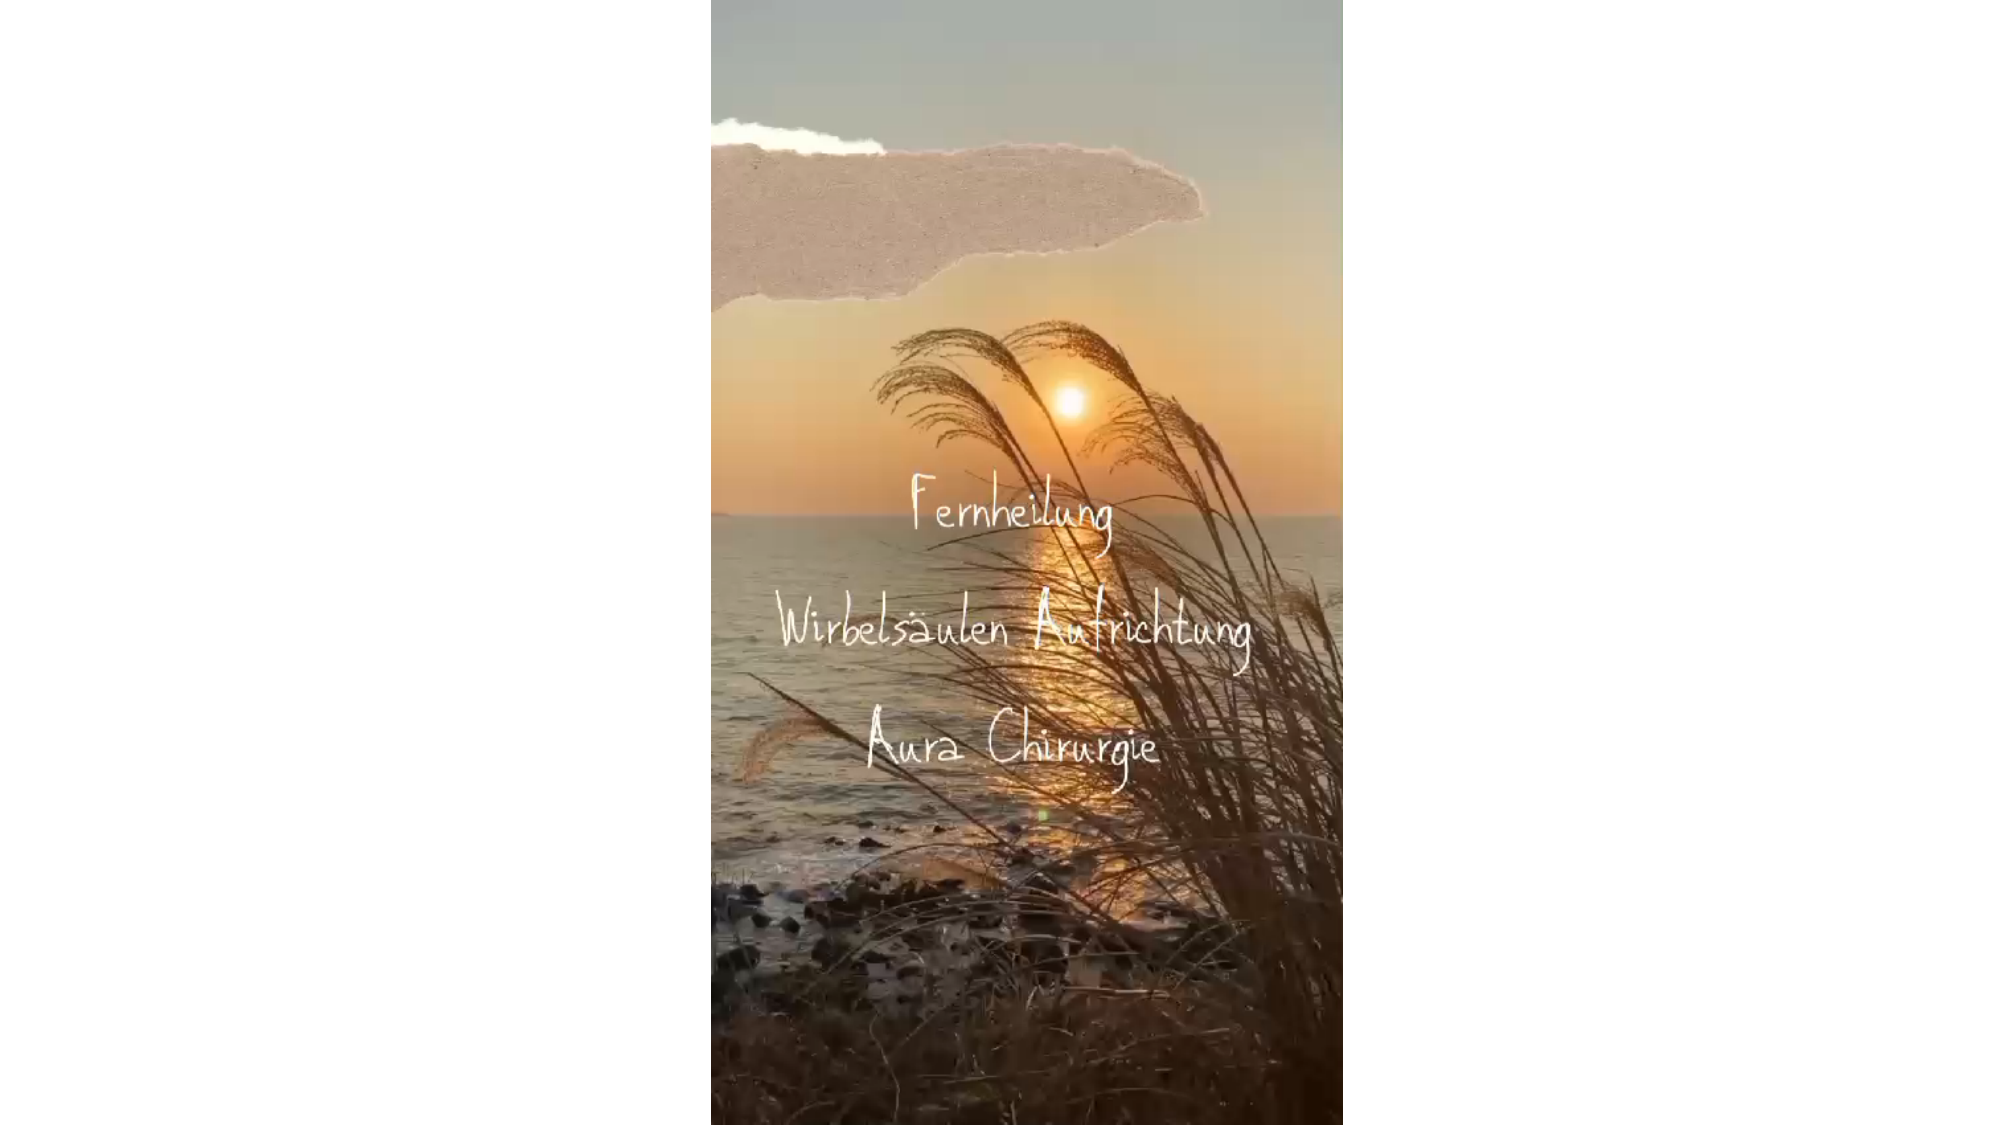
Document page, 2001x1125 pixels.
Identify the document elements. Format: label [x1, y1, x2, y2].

text_box [709, 0, 1344, 1125]
